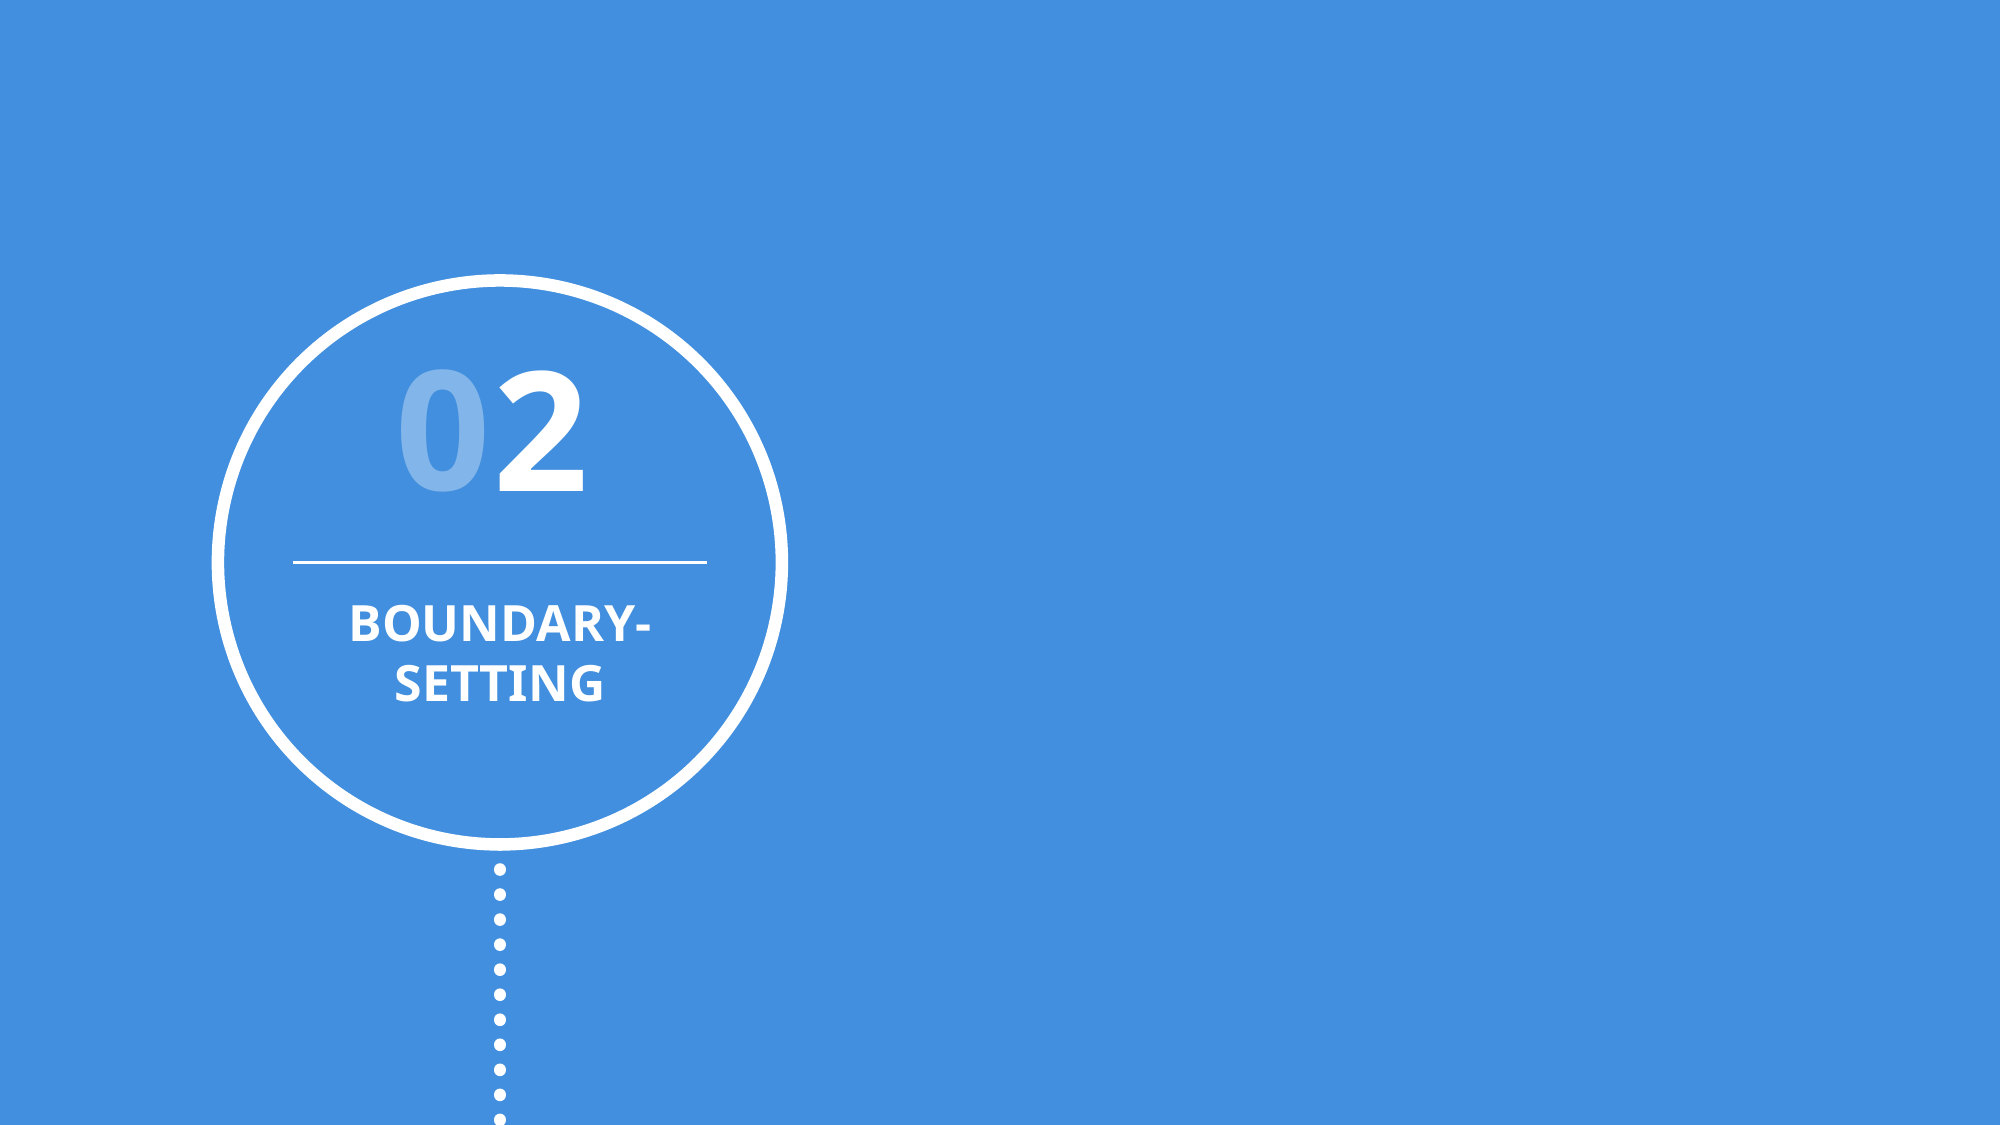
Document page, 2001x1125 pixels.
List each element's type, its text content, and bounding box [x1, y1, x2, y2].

list BOUNDARY-SETTING [278, 591, 722, 727]
list 2 [494, 316, 598, 534]
